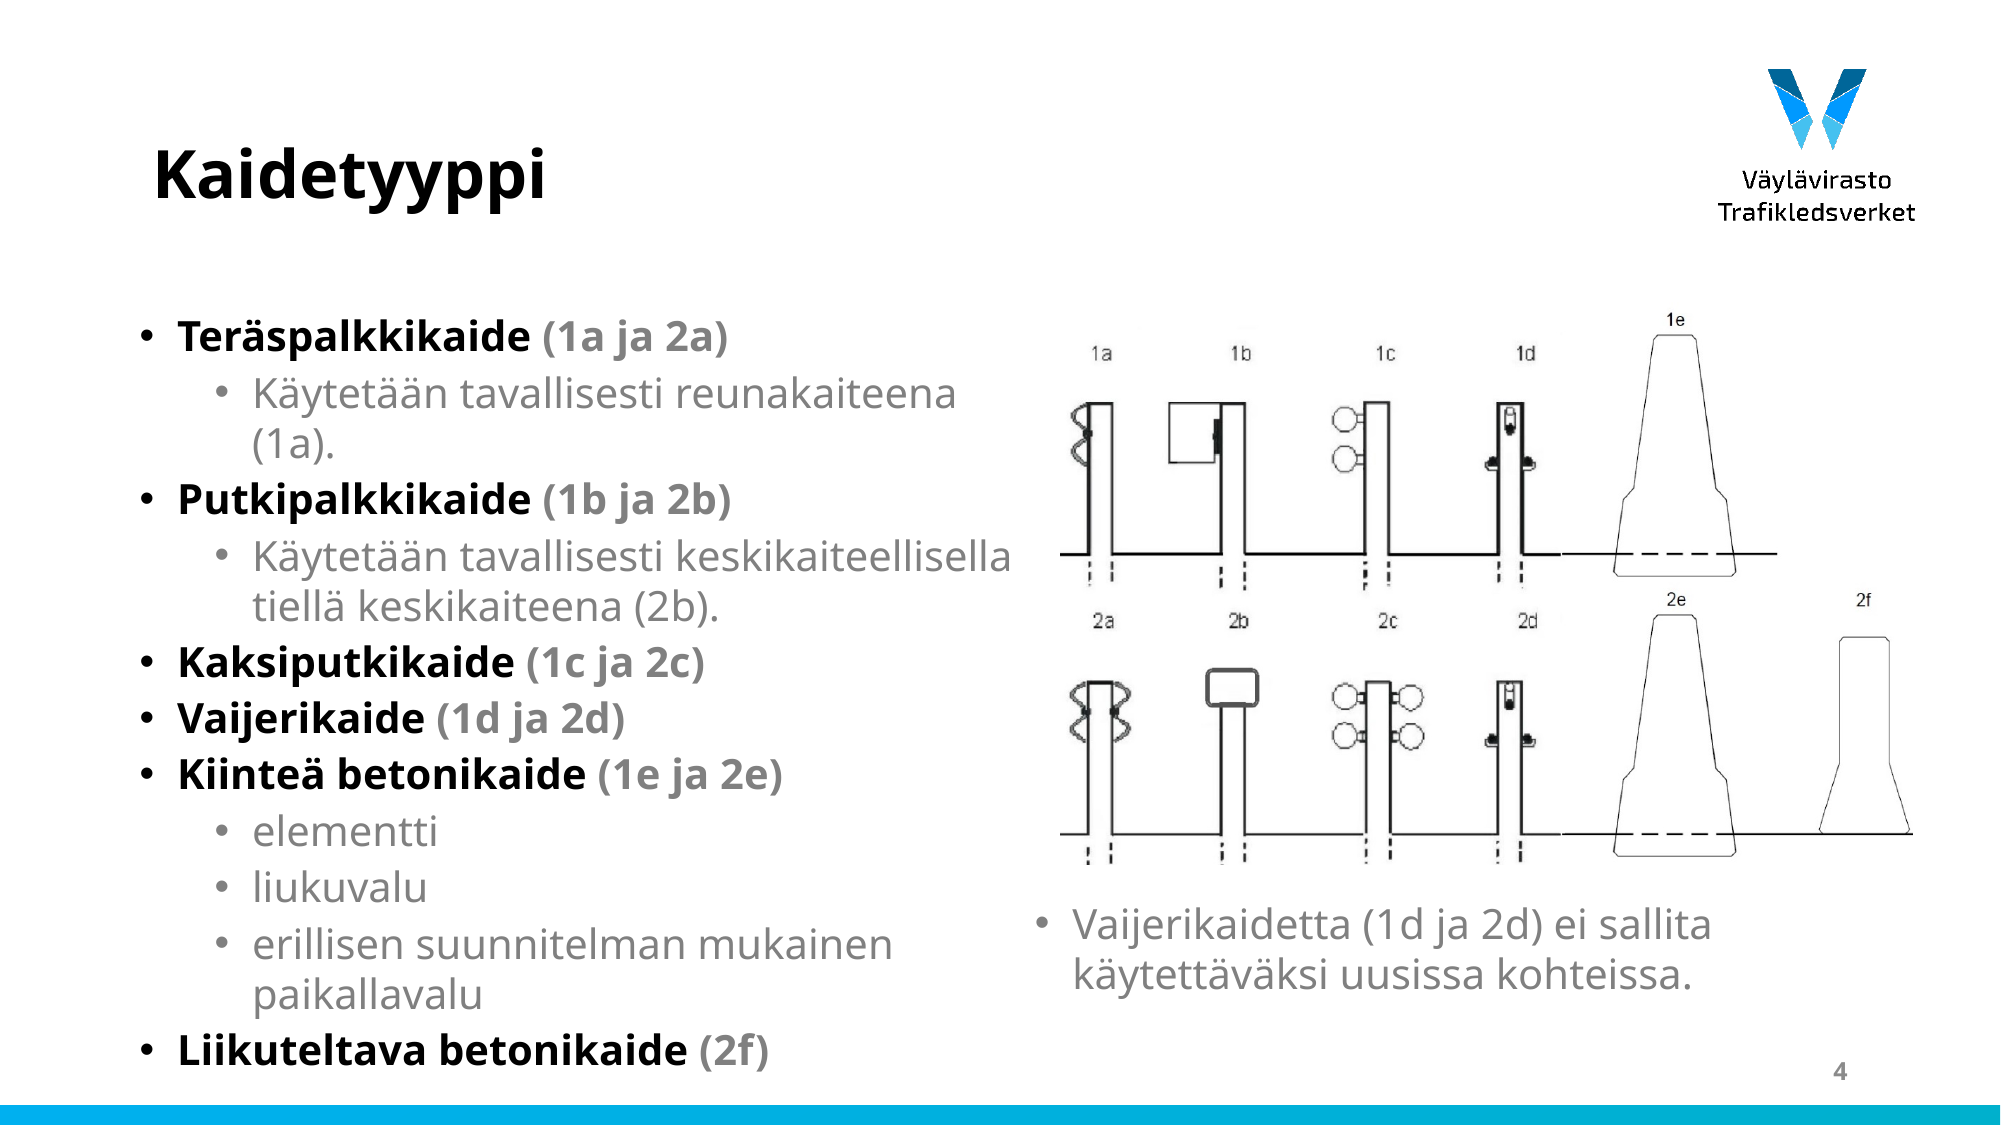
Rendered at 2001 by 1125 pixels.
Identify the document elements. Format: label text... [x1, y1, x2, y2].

picture [1718, 69, 1915, 221]
picture [1060, 302, 1913, 865]
slide_number 4 [1777, 1042, 1863, 1103]
list Teräspalkkikaide (1a ja 2a) Käytetään tavallisesti reunakaiteena (1a). Putkipalkkikaide (1b ja 2b) Käytetään tavallisesti keskikaiteellisella tiellä keskikaiteena (2b). Kaksiputkikaide (1c ja 2c) Vaijerikaide (1d ja 2d) Kiinteä betonikaide (1e ja 2e) elementti liukuvalu erillisen suunnitelman mukainen paikallavalu Liikuteltava betonikaide (2f) [124, 302, 1038, 1103]
title Kaidetyyppi [137, 59, 1680, 278]
text_box Vaijerikaidetta (1d ja 2d) ei sallita käytettäväksi uusissa kohteissa. [1019, 889, 1820, 1012]
